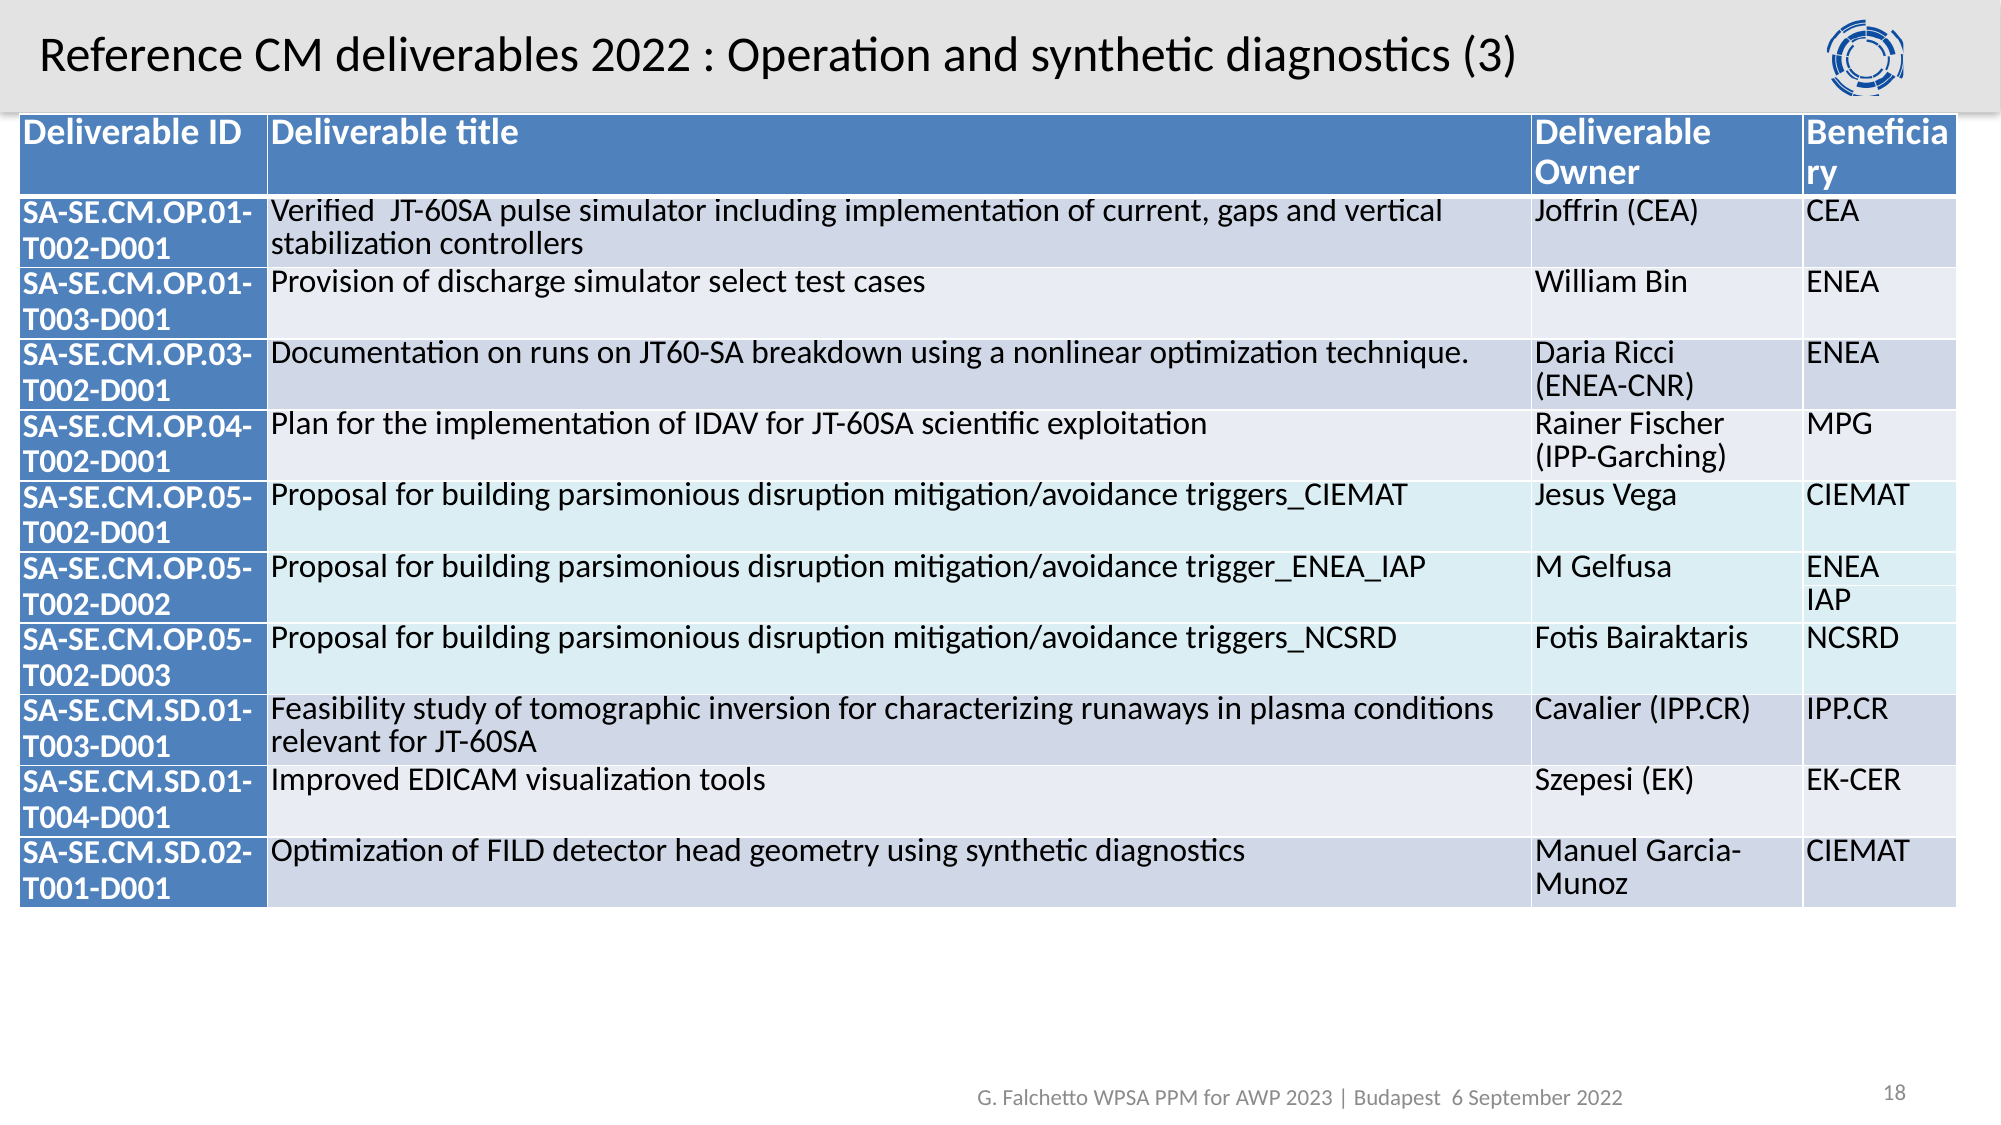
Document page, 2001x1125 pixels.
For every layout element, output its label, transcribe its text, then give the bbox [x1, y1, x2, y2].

table_cell Cavalier (IPP.CR) [1532, 695, 1802, 765]
table_cell Provision of discharge simulator select test cases [268, 268, 1531, 338]
title Reference CM deliverables 2022 : Operation and synthetic diagnostics (3) [24, 19, 1675, 95]
table_cell SA-SE.CM.OP.01-T002-D001 [20, 199, 267, 267]
table_cell SA-SE.CM.OP.03-T002-D001 [20, 340, 267, 409]
table_header Deliverable title [268, 115, 1531, 194]
table_cell SA-SE.CM.SD.01-T003-D001 [20, 695, 267, 765]
table_header Deliverable ID [20, 115, 267, 194]
table_cell CEA [1804, 199, 1956, 267]
footer G. Falchetto WPSA PPM for AWP 2023 | Budapest 6 September 2022 [962, 1075, 1804, 1125]
table_cell Szepesi (EK) [1532, 766, 1802, 836]
table_cell NCSRD [1804, 624, 1956, 694]
table_cell SA-SE.CM.OP.01-T003-D001 [20, 268, 267, 338]
table_cell Proposal for building parsimonious disruption mitigation/avoidance triggers_NCSRD [268, 624, 1531, 694]
table_cell Jesus Vega [1532, 482, 1802, 551]
table_cell Manuel Garcia-Munoz [1532, 838, 1802, 907]
table_cell Fotis Bairaktaris [1532, 624, 1802, 694]
table_cell ENEA [1804, 268, 1956, 338]
table_cell EK-CER [1804, 766, 1956, 836]
table_cell SA-SE.CM.SD.01-T004-D001 [20, 766, 267, 836]
table_cell CIEMAT [1804, 482, 1956, 551]
table_cell SA-SE.CM.OP.04-T002-D001 [20, 411, 267, 480]
table_cell Joffrin (CEA) [1532, 199, 1802, 267]
table_cell SA-SE.CM.SD.02-T001-D001 [20, 838, 267, 907]
table_cell Daria Ricci (ENEA-CNR) [1532, 340, 1802, 409]
table_cell Plan for the implementation of IDAV for JT-60SA scientific exploitation [268, 411, 1531, 480]
table_cell SA-SE.CM.OP.05-T002-D003 [20, 624, 267, 694]
table_cell M Gelfusa [1532, 553, 1802, 622]
table_cell Proposal for building parsimonious disruption mitigation/avoidance trigger_ENEA_IAP [268, 553, 1531, 622]
table_cell Improved EDICAM visualization tools [268, 766, 1531, 836]
table_header Beneficiary [1804, 115, 1956, 194]
table_cell ENEA [1804, 553, 1956, 585]
slide_number 18 [1803, 1070, 1922, 1104]
table_cell SA-SE.CM.OP.05-T002-D001 [20, 482, 267, 551]
table_cell SA-SE.CM.OP.05-T002-D002 [20, 553, 267, 622]
table_cell Rainer Fischer (IPP-Garching) [1532, 411, 1802, 480]
table_cell CIEMAT [1804, 838, 1956, 907]
table_cell Verified JT-60SA pulse simulator including implementation of current, gaps and vertical stabilization controllers [268, 199, 1531, 267]
table_cell IPP.CR [1804, 695, 1956, 765]
table_cell Optimization of FILD detector head geometry using synthetic diagnostics [268, 838, 1531, 907]
table_cell Documentation on runs on JT60-SA breakdown using a nonlinear optimization technique. [268, 340, 1531, 409]
table_cell Proposal for building parsimonious disruption mitigation/avoidance triggers_CIEMAT [268, 482, 1531, 551]
table_cell MPG [1804, 411, 1956, 480]
table_cell ENEA [1804, 340, 1956, 409]
table_cell William Bin [1532, 268, 1802, 338]
table_header Deliverable Owner [1532, 115, 1802, 194]
table_cell Feasibility study of tomographic inversion for characterizing runaways in plasma conditions relevant for JT-60SA [268, 695, 1531, 765]
table_cell IAP [1804, 586, 1956, 622]
